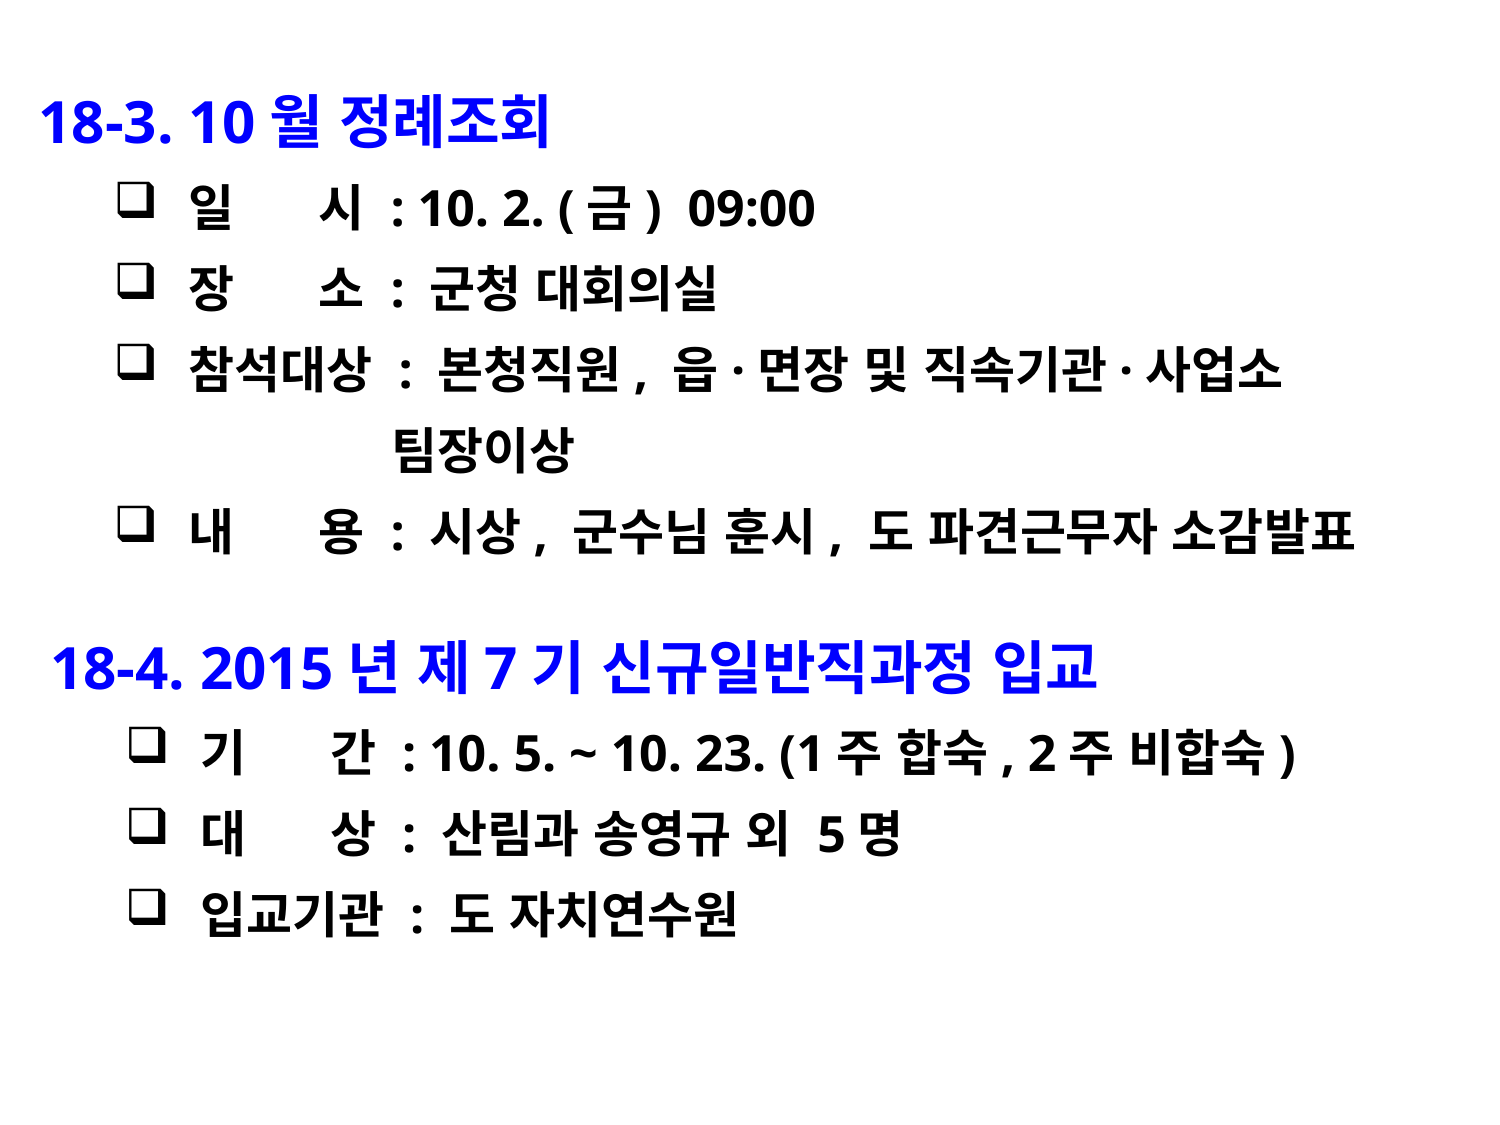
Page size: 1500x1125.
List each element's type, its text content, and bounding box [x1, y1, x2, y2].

text_box 18-4. 2015년 제7기 신규일반직과정 입교 기 간 : 10. 5. ~ 10. 23. (1주 합숙, 2주 비합숙) 대 상 : 산림과 송영규 외 5명 입교기관 : 도 자치연수원 [35, 623, 1400, 1059]
text_box 18-3. 10월 정례조회 일 시 : 10. 2. (금) 09:00 장 소 : 군청 대회의실 참석대상 : 본청직원, 읍·면장 및 직속기관·사업소 팀장이상 내 용 : 시상, 군수님 훈시, 도 파견근무자 소감발표 [23, 78, 1395, 571]
